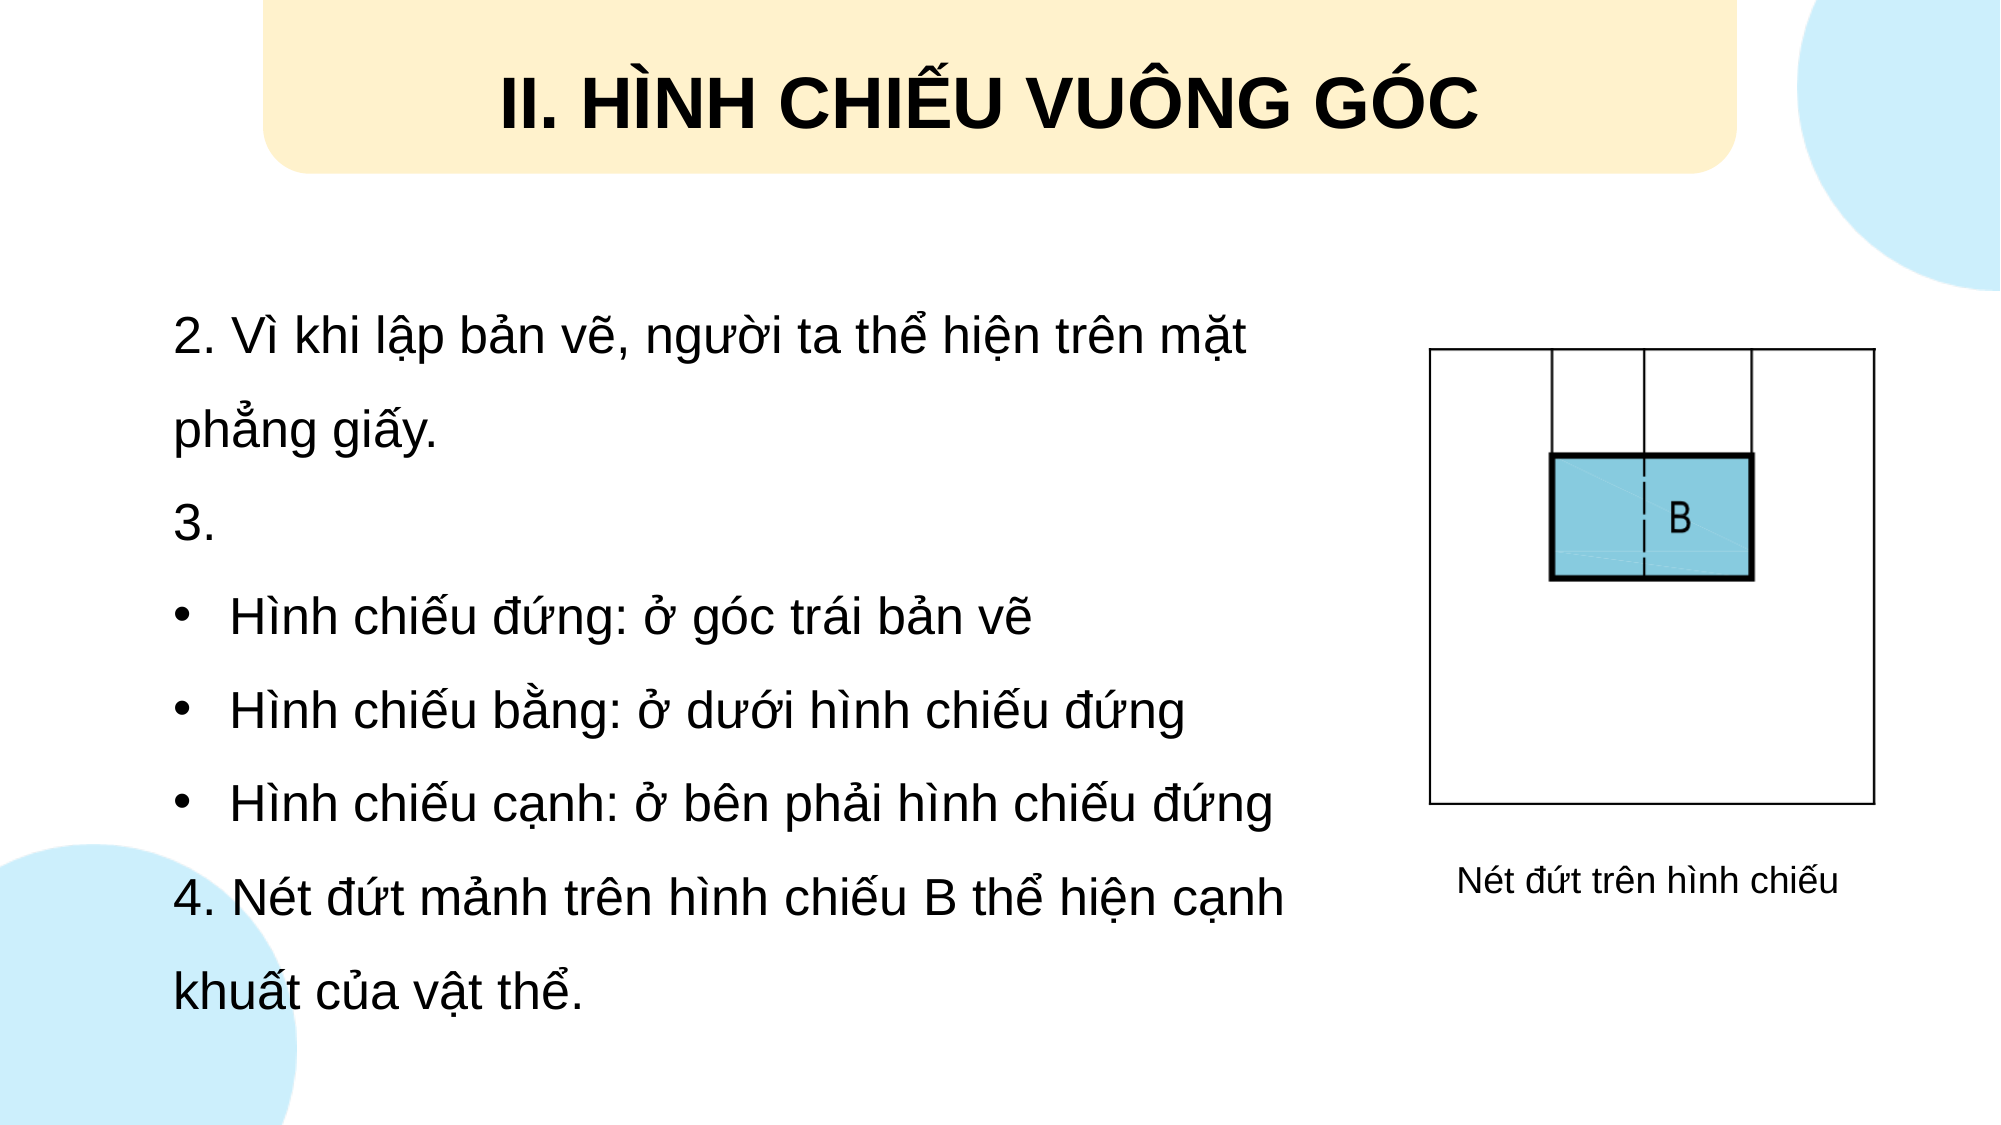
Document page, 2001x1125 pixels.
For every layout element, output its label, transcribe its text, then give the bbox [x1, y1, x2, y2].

text_box 2. Vì khi lập bản vẽ, người ta thể hiện trên mặt phẳng giấy. 3. Hình chiếu đứng: ở góc trái bản vẽ Hình chiếu bằng: ở dưới hình chiếu đứng Hình chiếu cạnh: ở bên phải hình chiếu đứng 4. Nét đứt mảnh trên hình chiếu B thể hiện cạnh khuất của vật thể. [158, 262, 1323, 1090]
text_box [1409, 348, 1898, 910]
picture [1796, 0, 2000, 291]
picture [0, 844, 297, 1125]
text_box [264, 0, 1736, 173]
